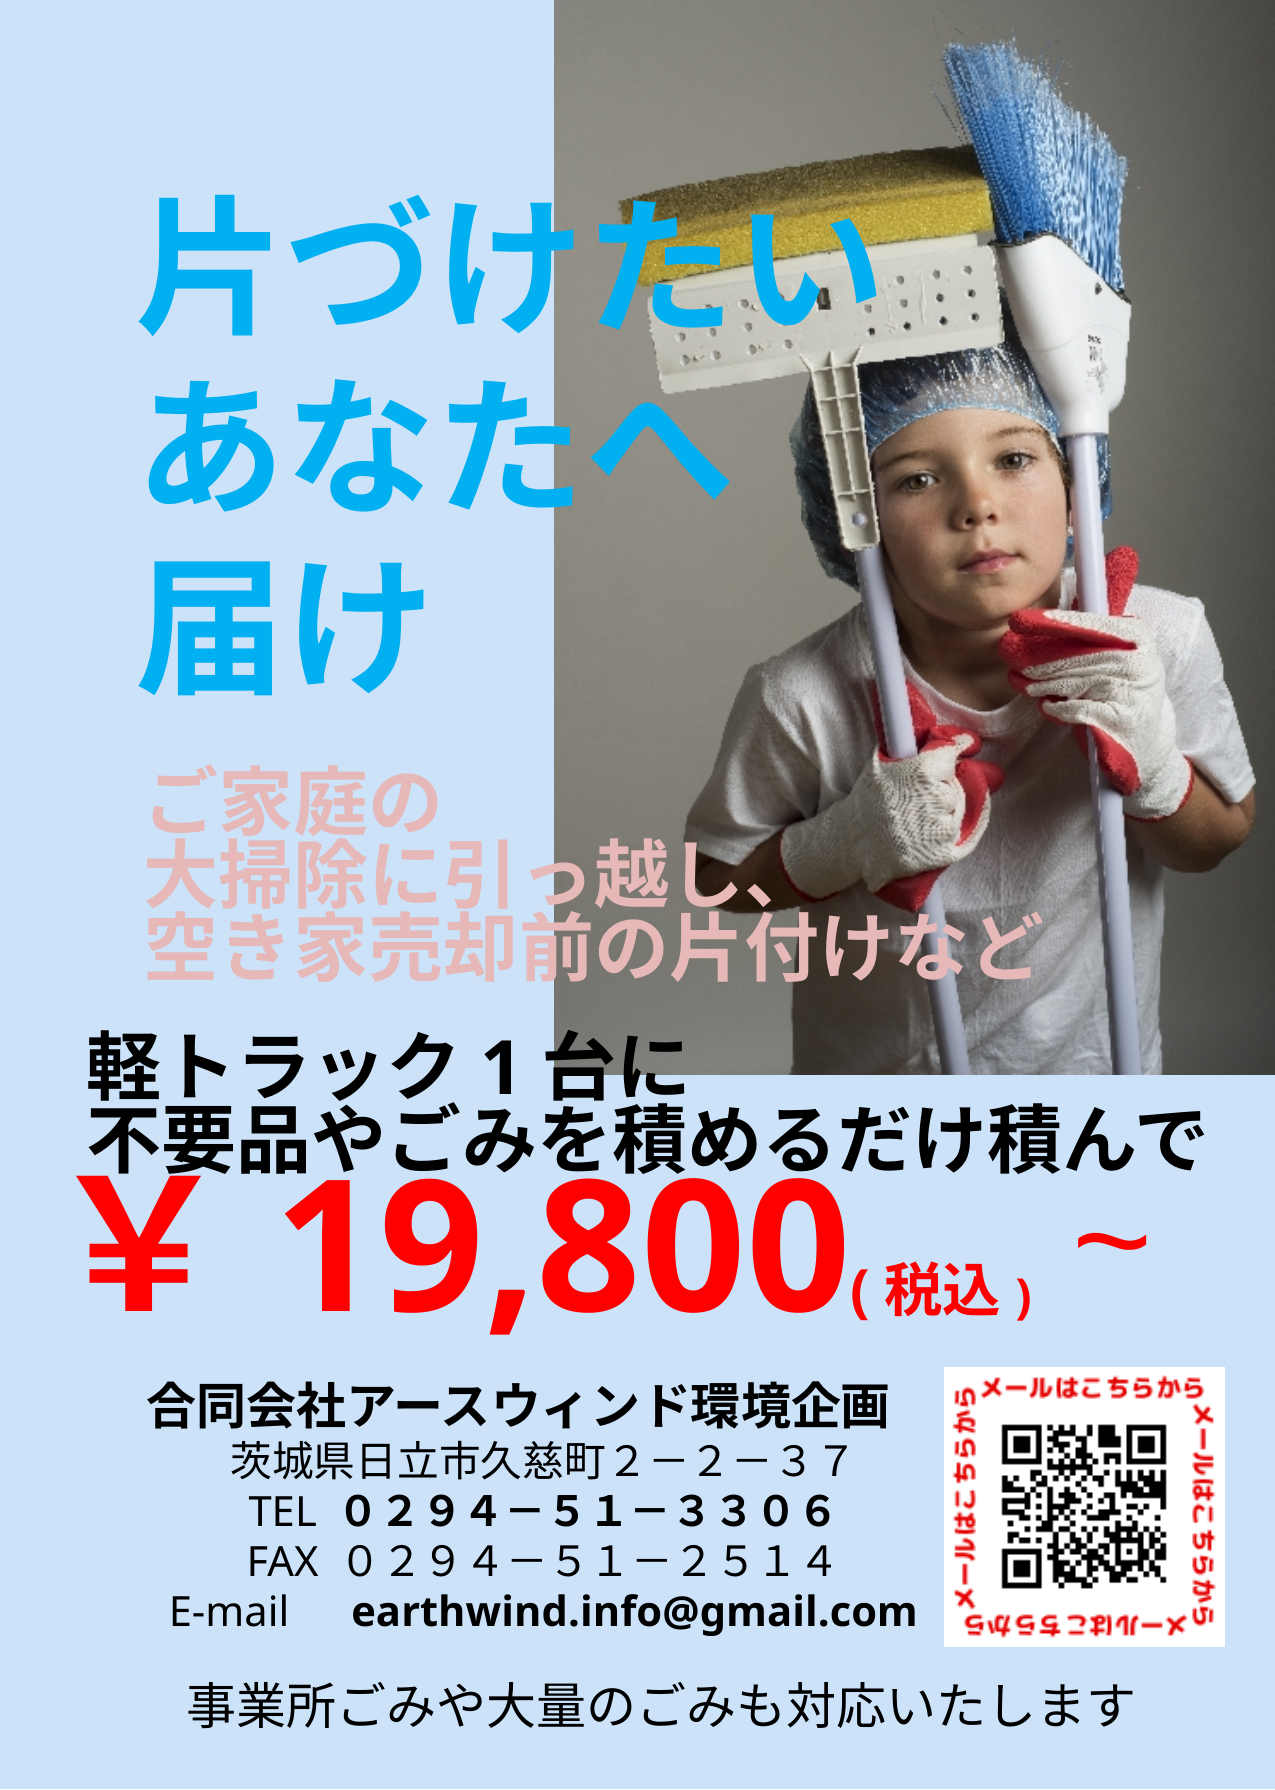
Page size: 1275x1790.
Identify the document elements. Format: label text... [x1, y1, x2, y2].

title 片づけたい あなたへ 届け [119, 293, 554, 593]
text_box 軽トラック1台に 不要品やごみを積めるだけ積んで [84, 1036, 1216, 1183]
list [554, 0, 1275, 1075]
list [944, 1367, 1225, 1647]
text_box 合同会社アースウィンド環境企画 茨城県日立市久慈町２－２－３７ TEL ０２９４－５１－３３０６ FAX ０２９４－５１－２５１４ E-mail earthwind.info@gmail.com [7, 1367, 1081, 1692]
text_box ~ [1057, 1143, 1197, 1323]
text_box 事業所ごみや大量のごみも対応いたします [84, 1667, 1238, 1743]
text_box ご家庭の 大掃除に引っ越し、 空き家売却前の片付けなど [141, 771, 554, 991]
text_box ￥19,800(税込) [45, 1126, 1260, 1349]
